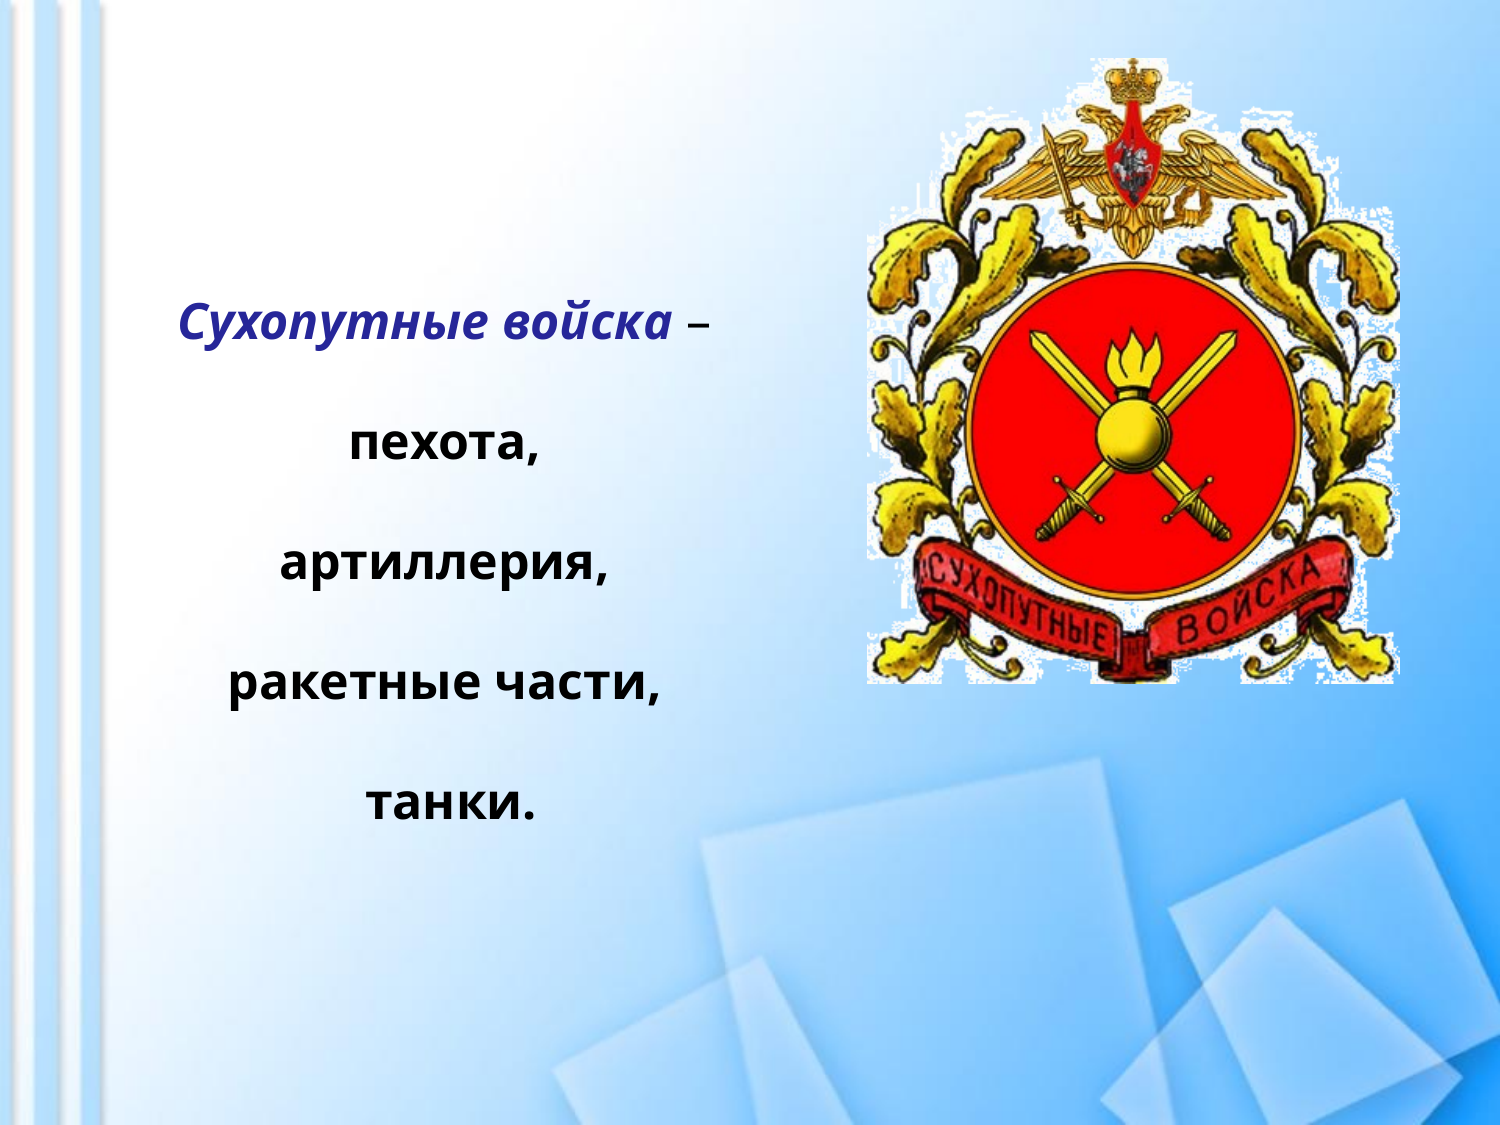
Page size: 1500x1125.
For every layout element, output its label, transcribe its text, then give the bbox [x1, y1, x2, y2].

text_box Сухопутные войска – пехота, артиллерия, ракетные части, танки. [128, 187, 774, 958]
picture [0, 0, 1500, 1125]
